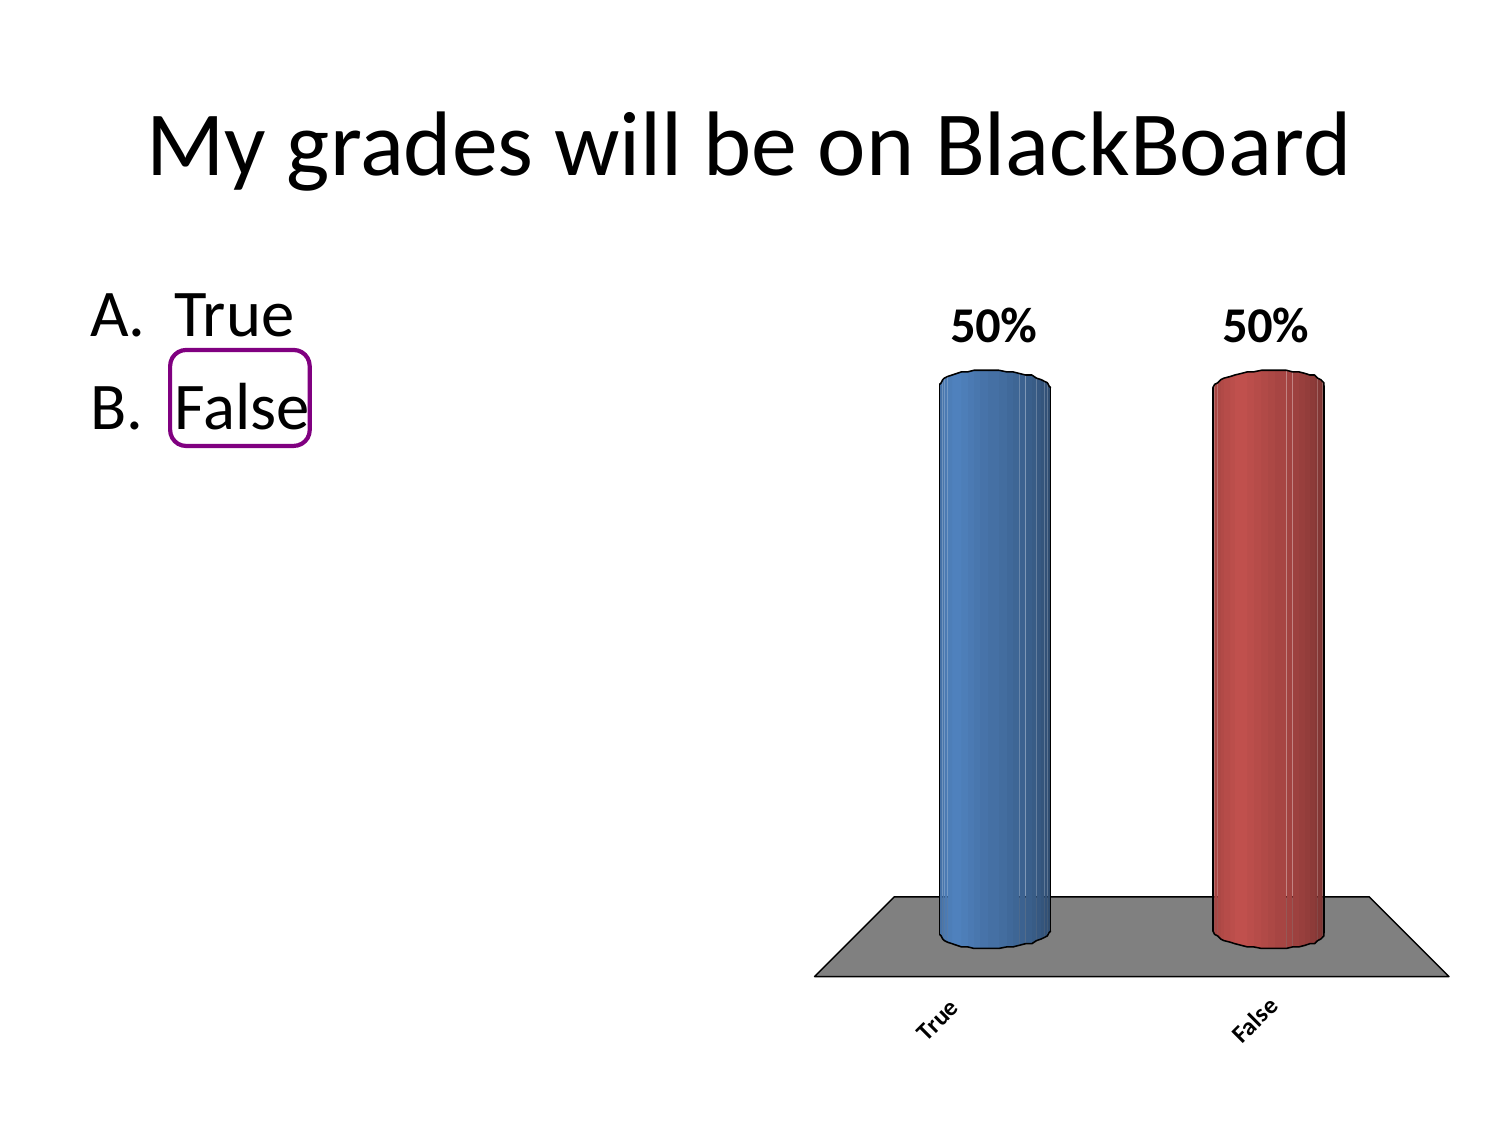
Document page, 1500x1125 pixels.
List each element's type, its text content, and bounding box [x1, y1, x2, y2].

list True False [75, 262, 737, 1005]
text_box [168, 347, 312, 449]
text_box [739, 262, 1490, 1107]
title My grades will be on BlackBoard [75, 45, 1425, 233]
